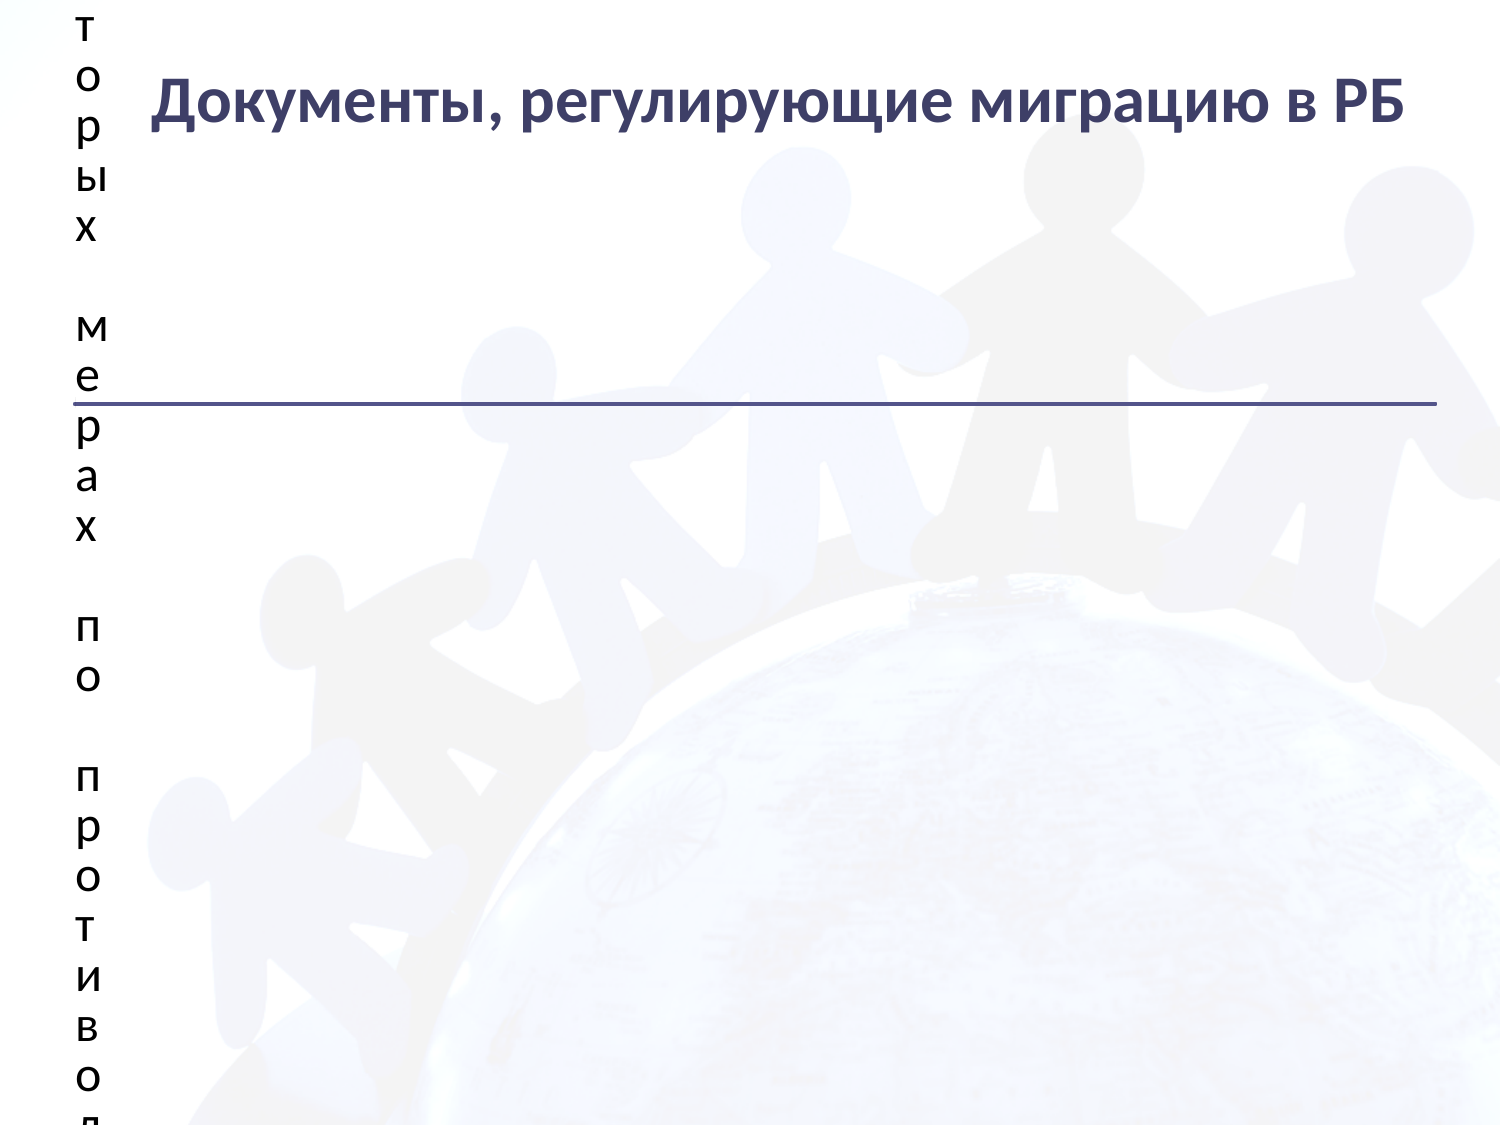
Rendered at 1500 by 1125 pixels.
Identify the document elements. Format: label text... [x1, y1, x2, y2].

title Документы, регулирующие миграцию в РБ [135, 54, 1424, 138]
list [74, 184, 1436, 1063]
